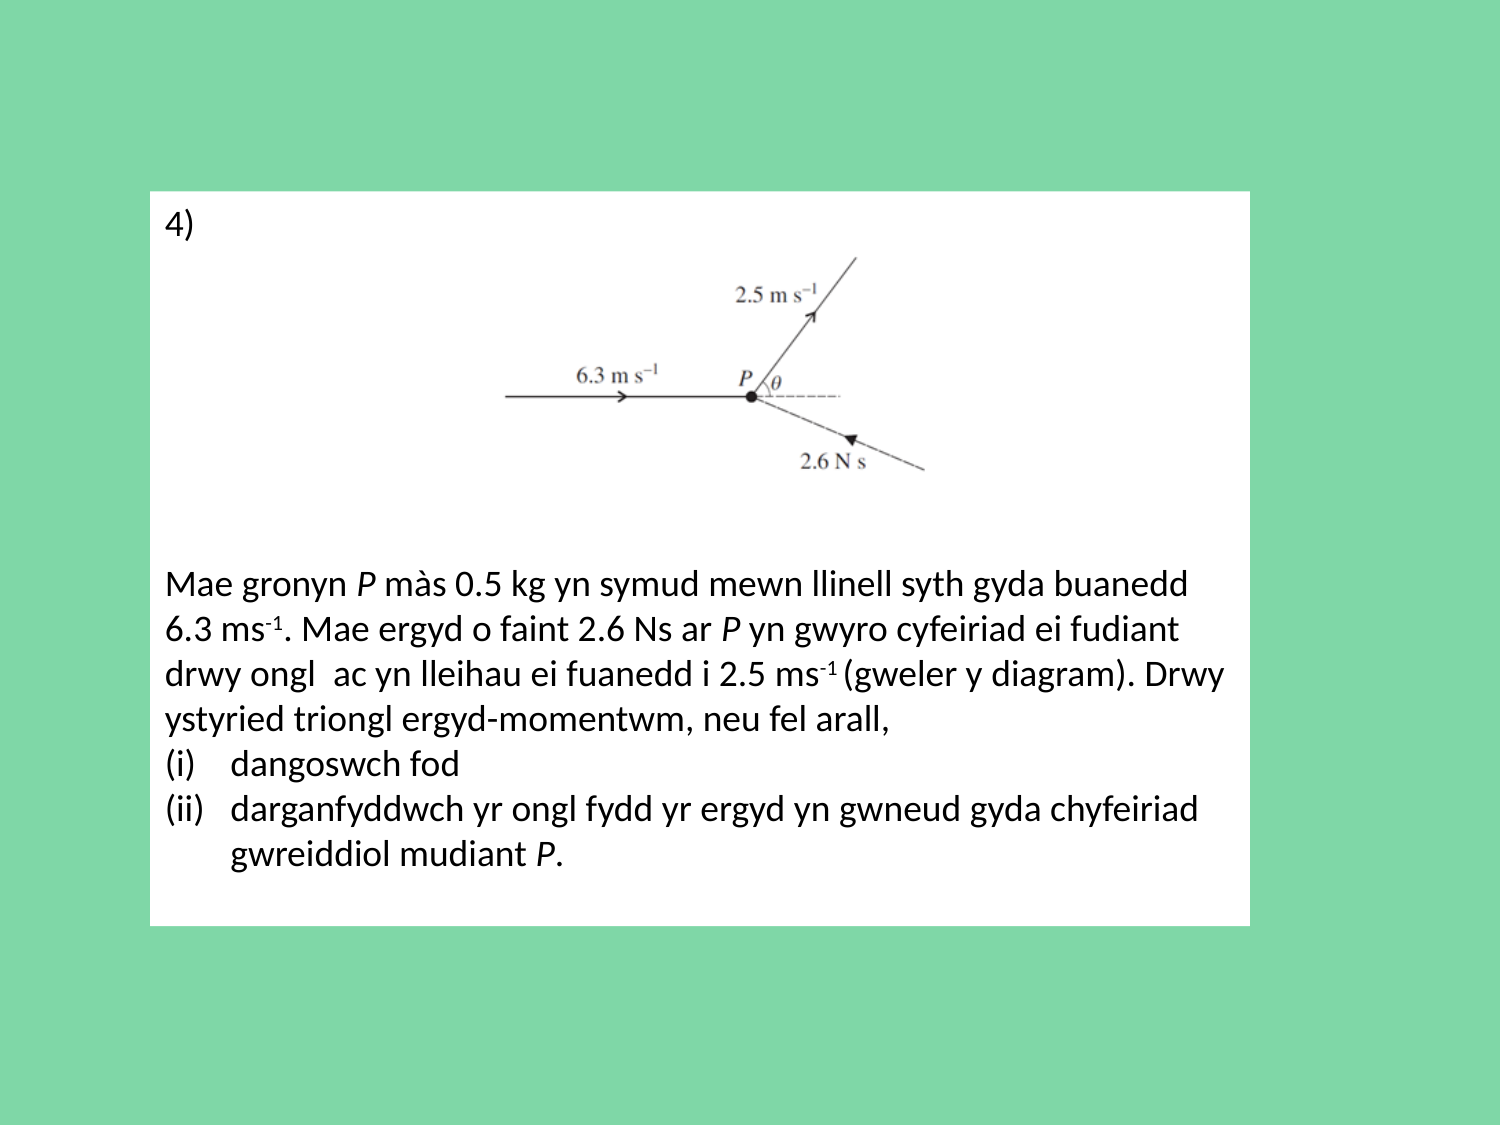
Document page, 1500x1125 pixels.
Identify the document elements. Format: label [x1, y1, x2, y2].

picture [215, 237, 1212, 501]
